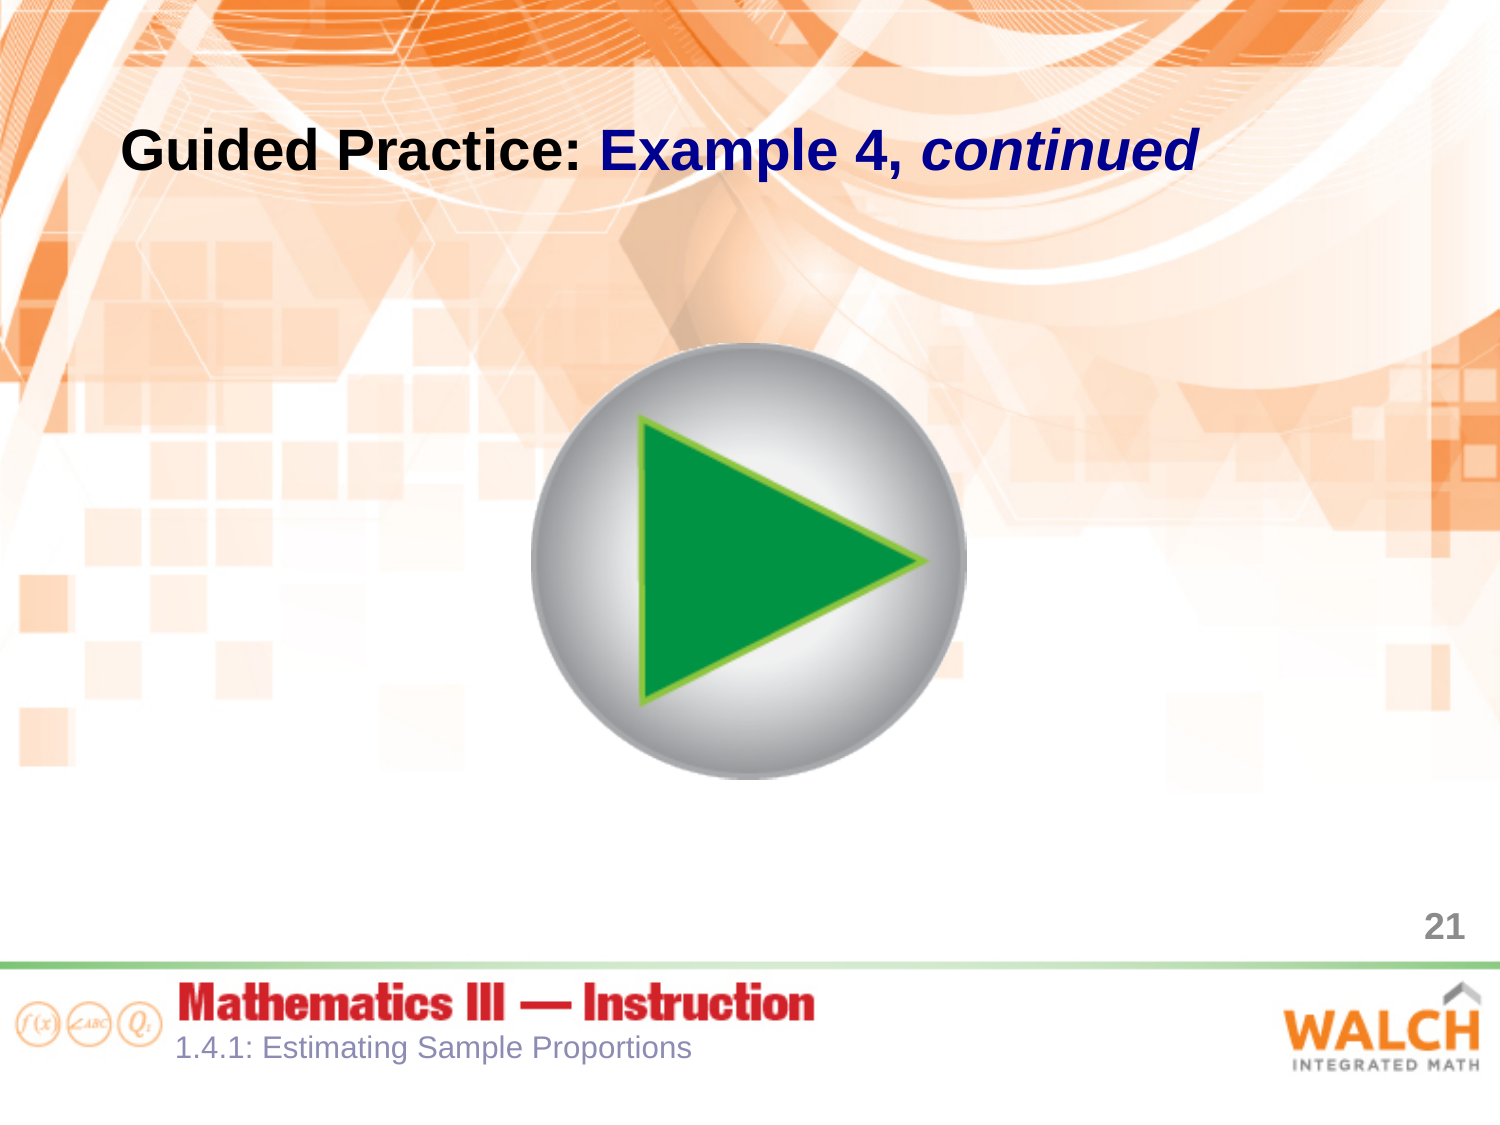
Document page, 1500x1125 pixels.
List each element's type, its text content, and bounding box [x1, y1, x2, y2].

footer 1.4.1: Estimating Sample Proportions [160, 1024, 1102, 1069]
picture [0, 0, 1500, 1091]
slide_number 21 [1361, 901, 1481, 949]
subtitle Guided Practice: Example 4, continued [105, 105, 1394, 925]
